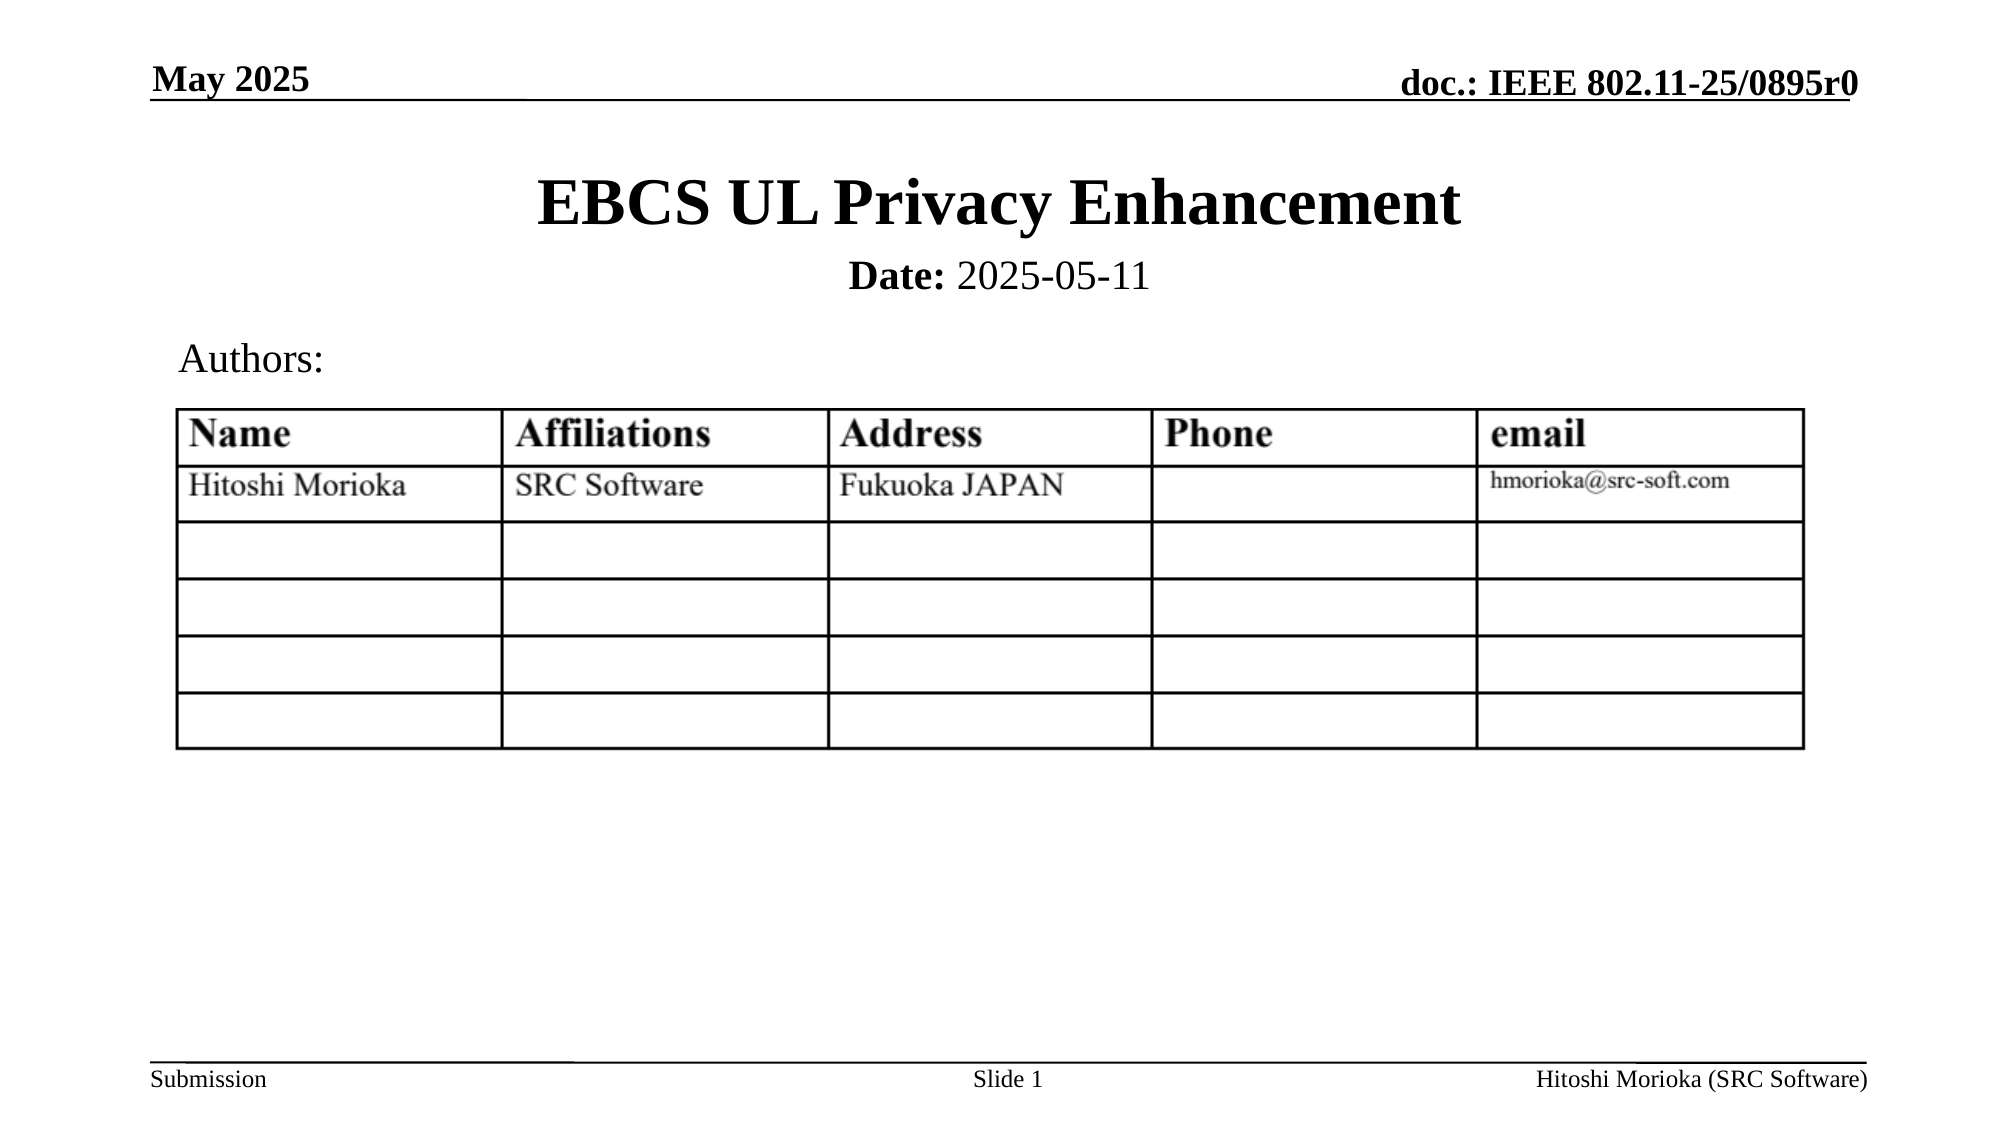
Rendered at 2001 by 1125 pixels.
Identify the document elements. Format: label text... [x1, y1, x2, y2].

text_box Authors: [162, 323, 401, 387]
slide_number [152, 54, 563, 100]
title EBCS UL Privacy Enhancement [149, 76, 1851, 319]
slide_number Slide 1 [950, 1061, 1067, 1123]
footer Hitoshi Morioka (SRC Software) [1171, 1061, 1869, 1093]
subtitle Date: 2025-05-11 [299, 239, 1701, 319]
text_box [162, 408, 1849, 792]
